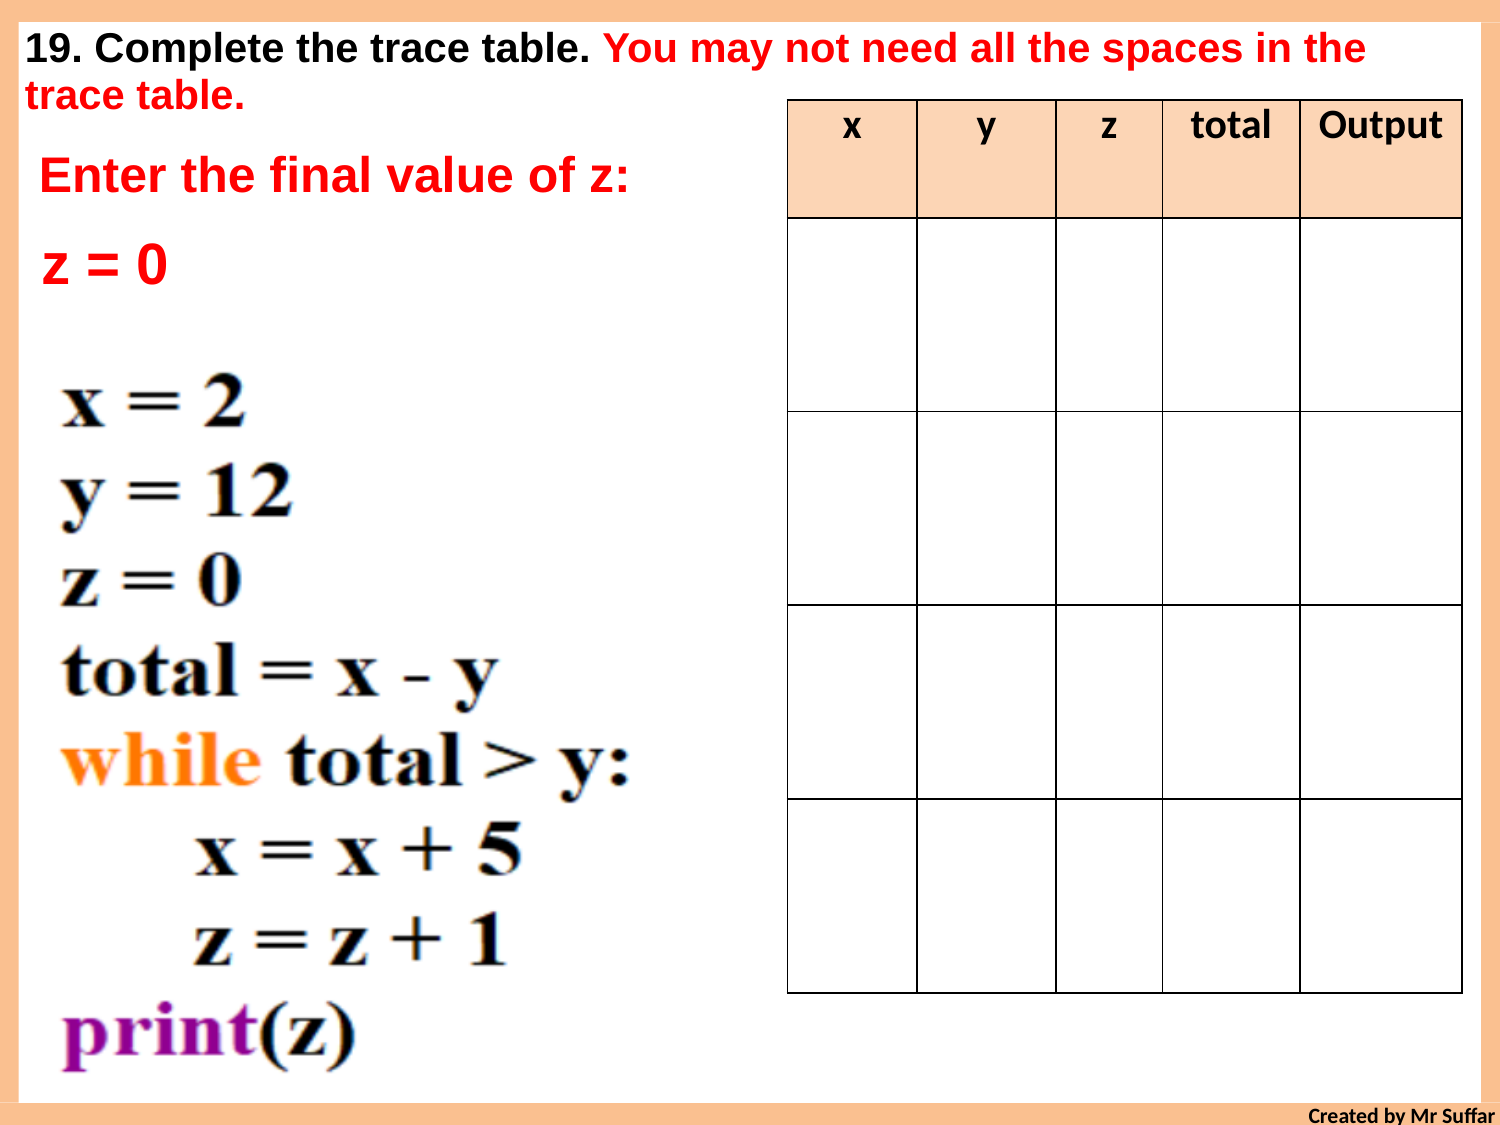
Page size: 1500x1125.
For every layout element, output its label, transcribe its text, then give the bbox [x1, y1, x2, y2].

table_cell [788, 606, 916, 798]
table_header x [788, 101, 916, 217]
table_cell [1163, 412, 1299, 604]
table_cell [1163, 800, 1299, 992]
table_cell [1057, 219, 1162, 411]
table_cell [788, 412, 916, 604]
table_cell [1301, 800, 1461, 992]
table_header z [1057, 101, 1162, 217]
picture [49, 362, 651, 1097]
table_cell [1301, 412, 1461, 604]
table_cell [918, 606, 1055, 798]
table_cell [918, 219, 1055, 411]
table_cell [788, 800, 916, 992]
table_header Output [1301, 101, 1461, 217]
table_cell [1163, 219, 1299, 411]
table_cell [918, 800, 1055, 992]
table_cell [1057, 606, 1162, 798]
table_cell [918, 412, 1055, 604]
table_cell [788, 219, 916, 411]
table_cell [1301, 219, 1461, 411]
table_header y [918, 101, 1055, 217]
table_header total [1163, 101, 1299, 217]
list 19. Complete the trace table. You may not need all the spaces in the trace table. Enter the final value of z: z = 0 [24, 24, 1488, 1100]
table_cell [1057, 412, 1162, 604]
table_cell [1163, 606, 1299, 798]
table_cell [1057, 800, 1162, 992]
table_cell [1301, 606, 1461, 798]
